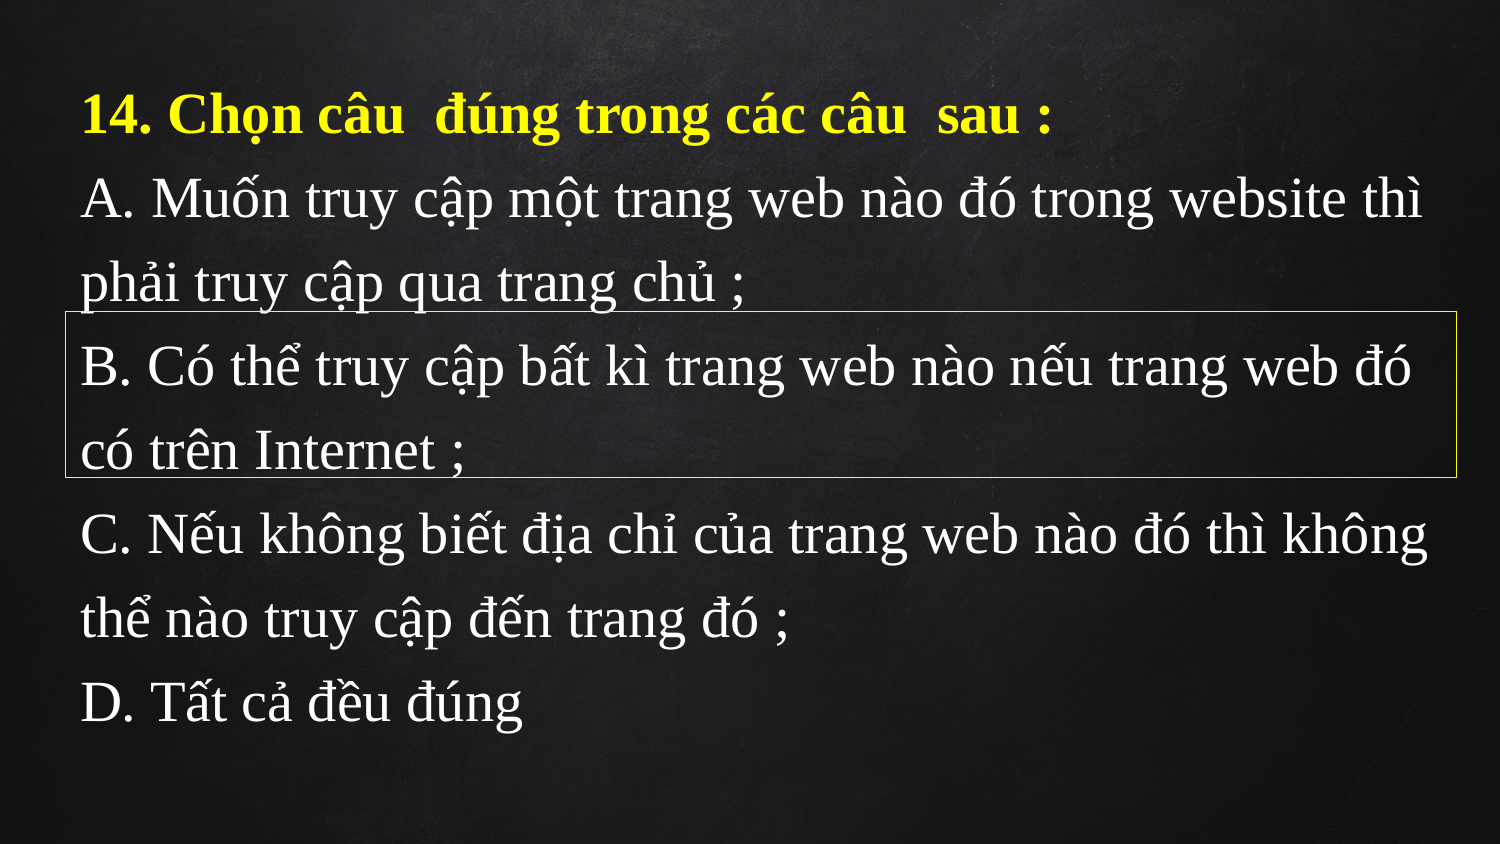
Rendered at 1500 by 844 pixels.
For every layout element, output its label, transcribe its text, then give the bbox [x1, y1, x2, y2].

text_box 14. Chọn câu đúng trong các câu sau : A. Muốn truy cập một trang web nào đó trong website thì phải truy cập qua trang chủ ; B. Có thể truy cập bất kì trang web nào nếu trang web đó có trên Internet ; C. Nếu không biết địa chỉ của trang web nào đó thì không thể nào truy cập đến trang đó ; D. Tất cả đều đúng [65, 53, 1457, 311]
picture [0, 0, 1500, 844]
text_box [65, 311, 1457, 478]
text_box 14. Chọn câu đúng trong các câu sau : A. Muốn truy cập một trang web nào đó trong website thì phải truy cập qua trang chủ ; B. Có thể truy cập bất kì trang web nào nếu trang web đó có trên Internet ; C. Nếu không biết địa chỉ của trang web nào đó thì không thể nào truy cập đến trang đó ; D. Tất cả đều đúng [65, 478, 1457, 741]
